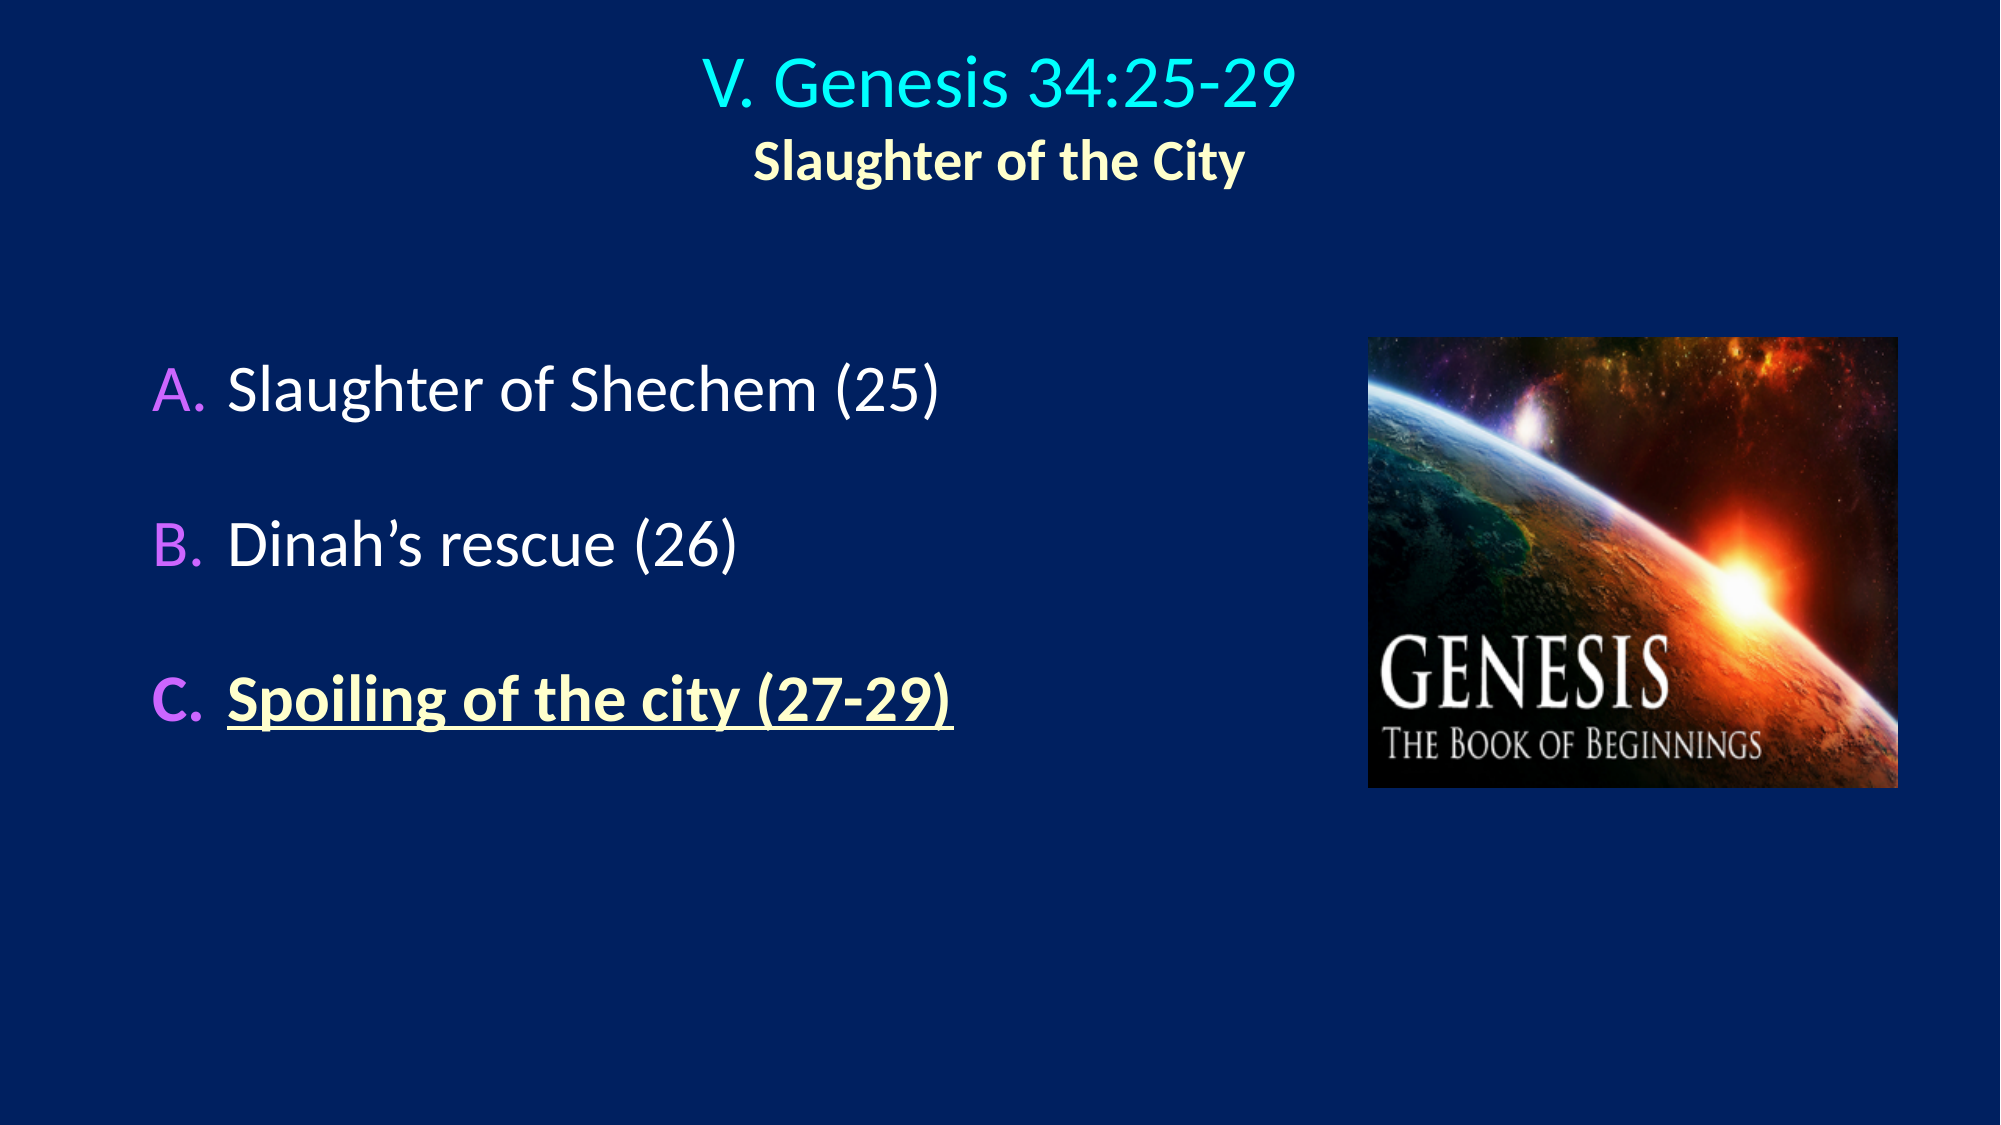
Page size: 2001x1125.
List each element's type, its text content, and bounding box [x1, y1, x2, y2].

picture [1367, 337, 1898, 788]
list Slaughter of Shechem (25) Dinah’s rescue (26) Spoiling of the city (27-29) [137, 337, 1365, 788]
title V. Genesis 34:25-29 Slaughter of the City [535, 37, 1464, 188]
